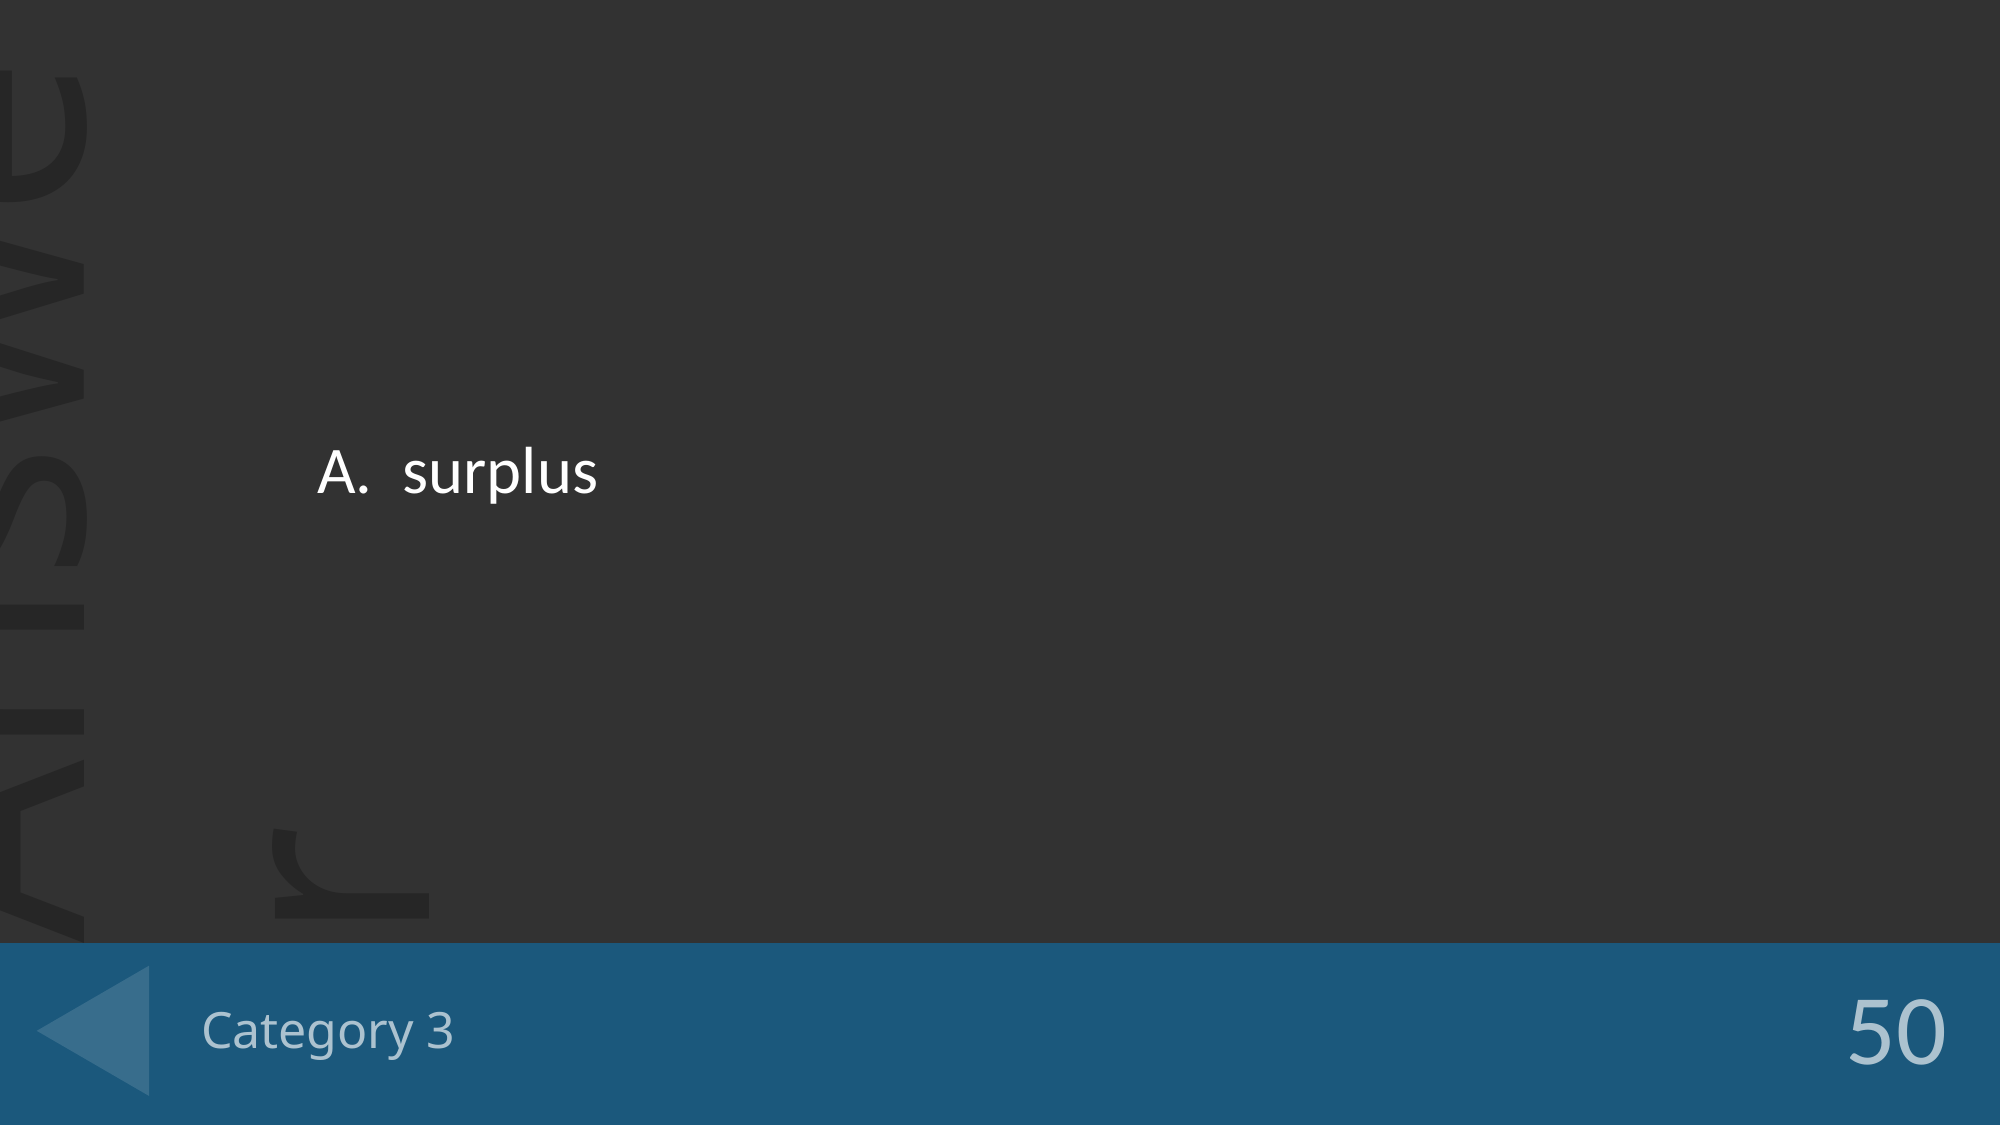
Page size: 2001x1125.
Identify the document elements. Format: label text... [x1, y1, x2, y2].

list A. surplus [302, 307, 1760, 636]
title Category 3 [185, 967, 1494, 1097]
list 50 [1494, 967, 1963, 1097]
